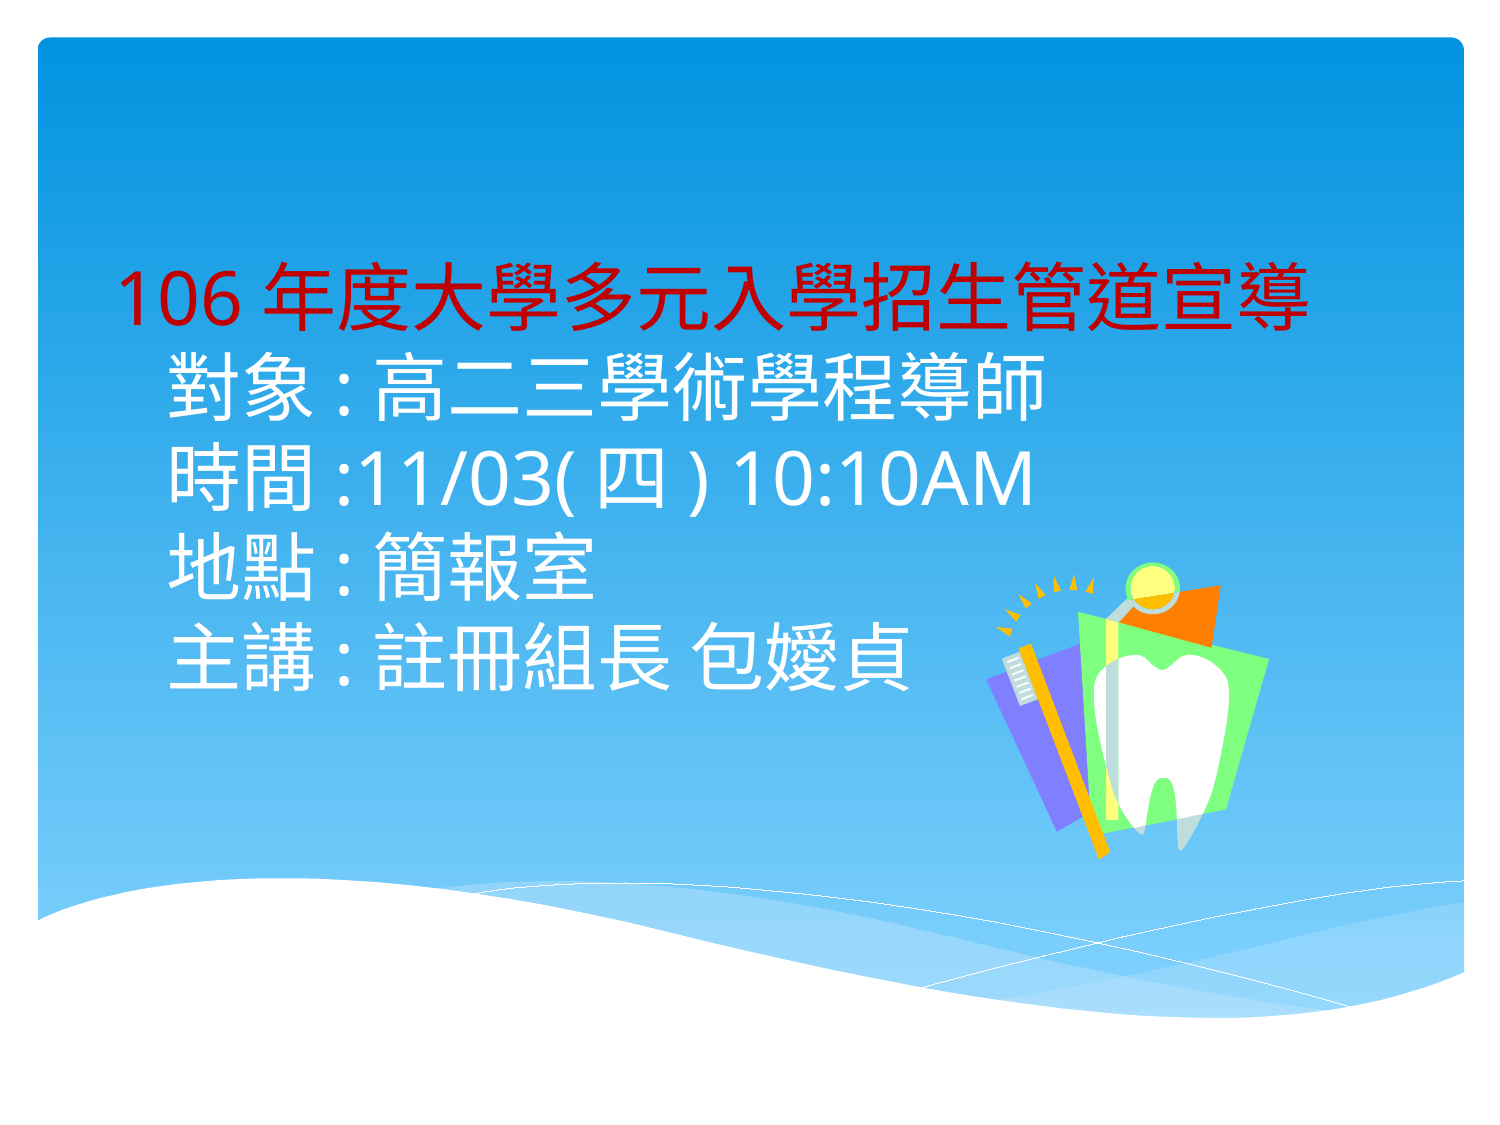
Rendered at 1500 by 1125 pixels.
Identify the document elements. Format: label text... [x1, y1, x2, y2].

picture [985, 562, 1270, 860]
text_box 106年度大學多元入學招生管道宣導 對象:高二三學術學程導師 時間:11/03(四) 10:10AM 地點:簡報室 主講:註冊組長 包嬡貞 [100, 243, 1459, 754]
